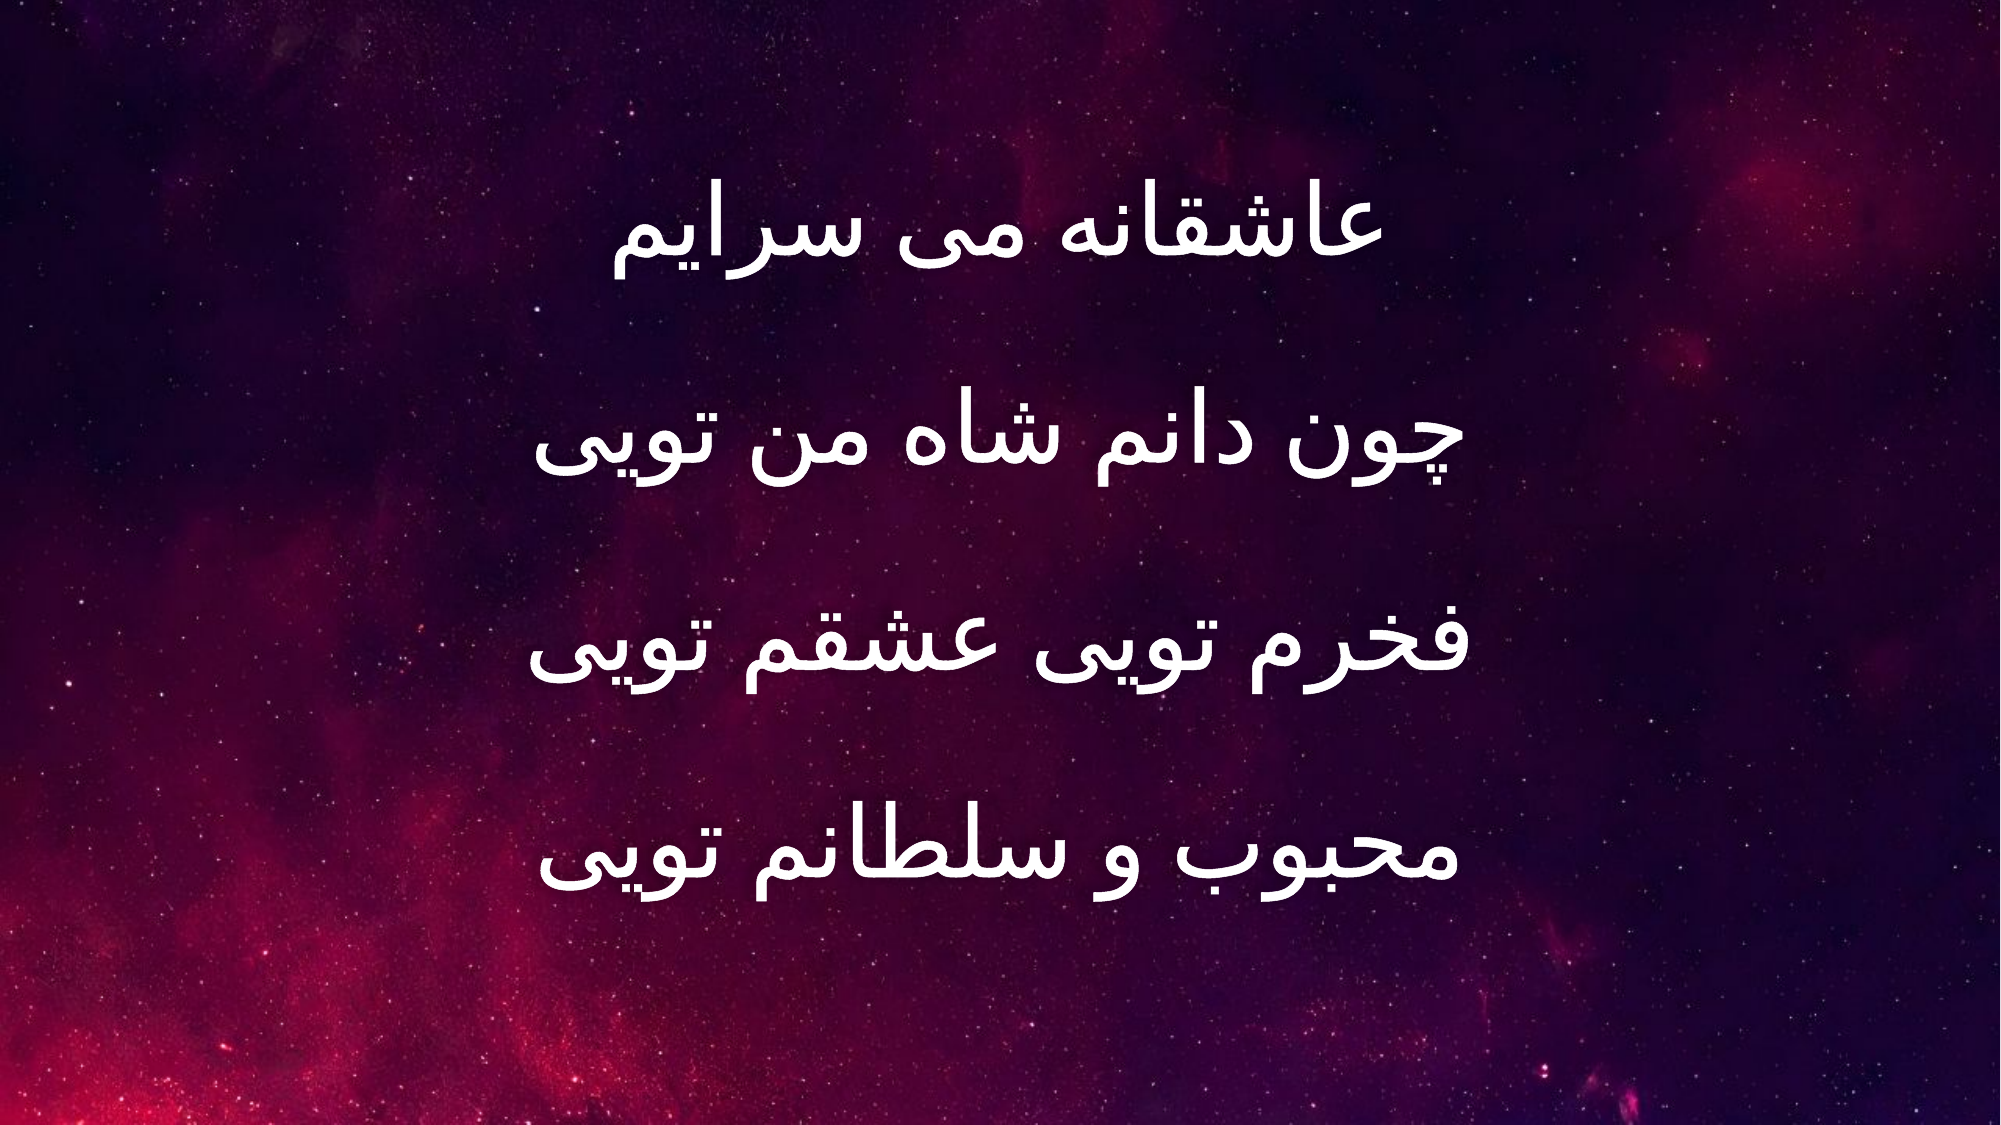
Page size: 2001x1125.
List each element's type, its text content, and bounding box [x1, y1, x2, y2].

subtitle عاشقانه می سرایم چون دانم شاه من تویی فخرم تویی عشقم تویی محبوب و سلطانم تویی [0, 0, 2000, 1125]
